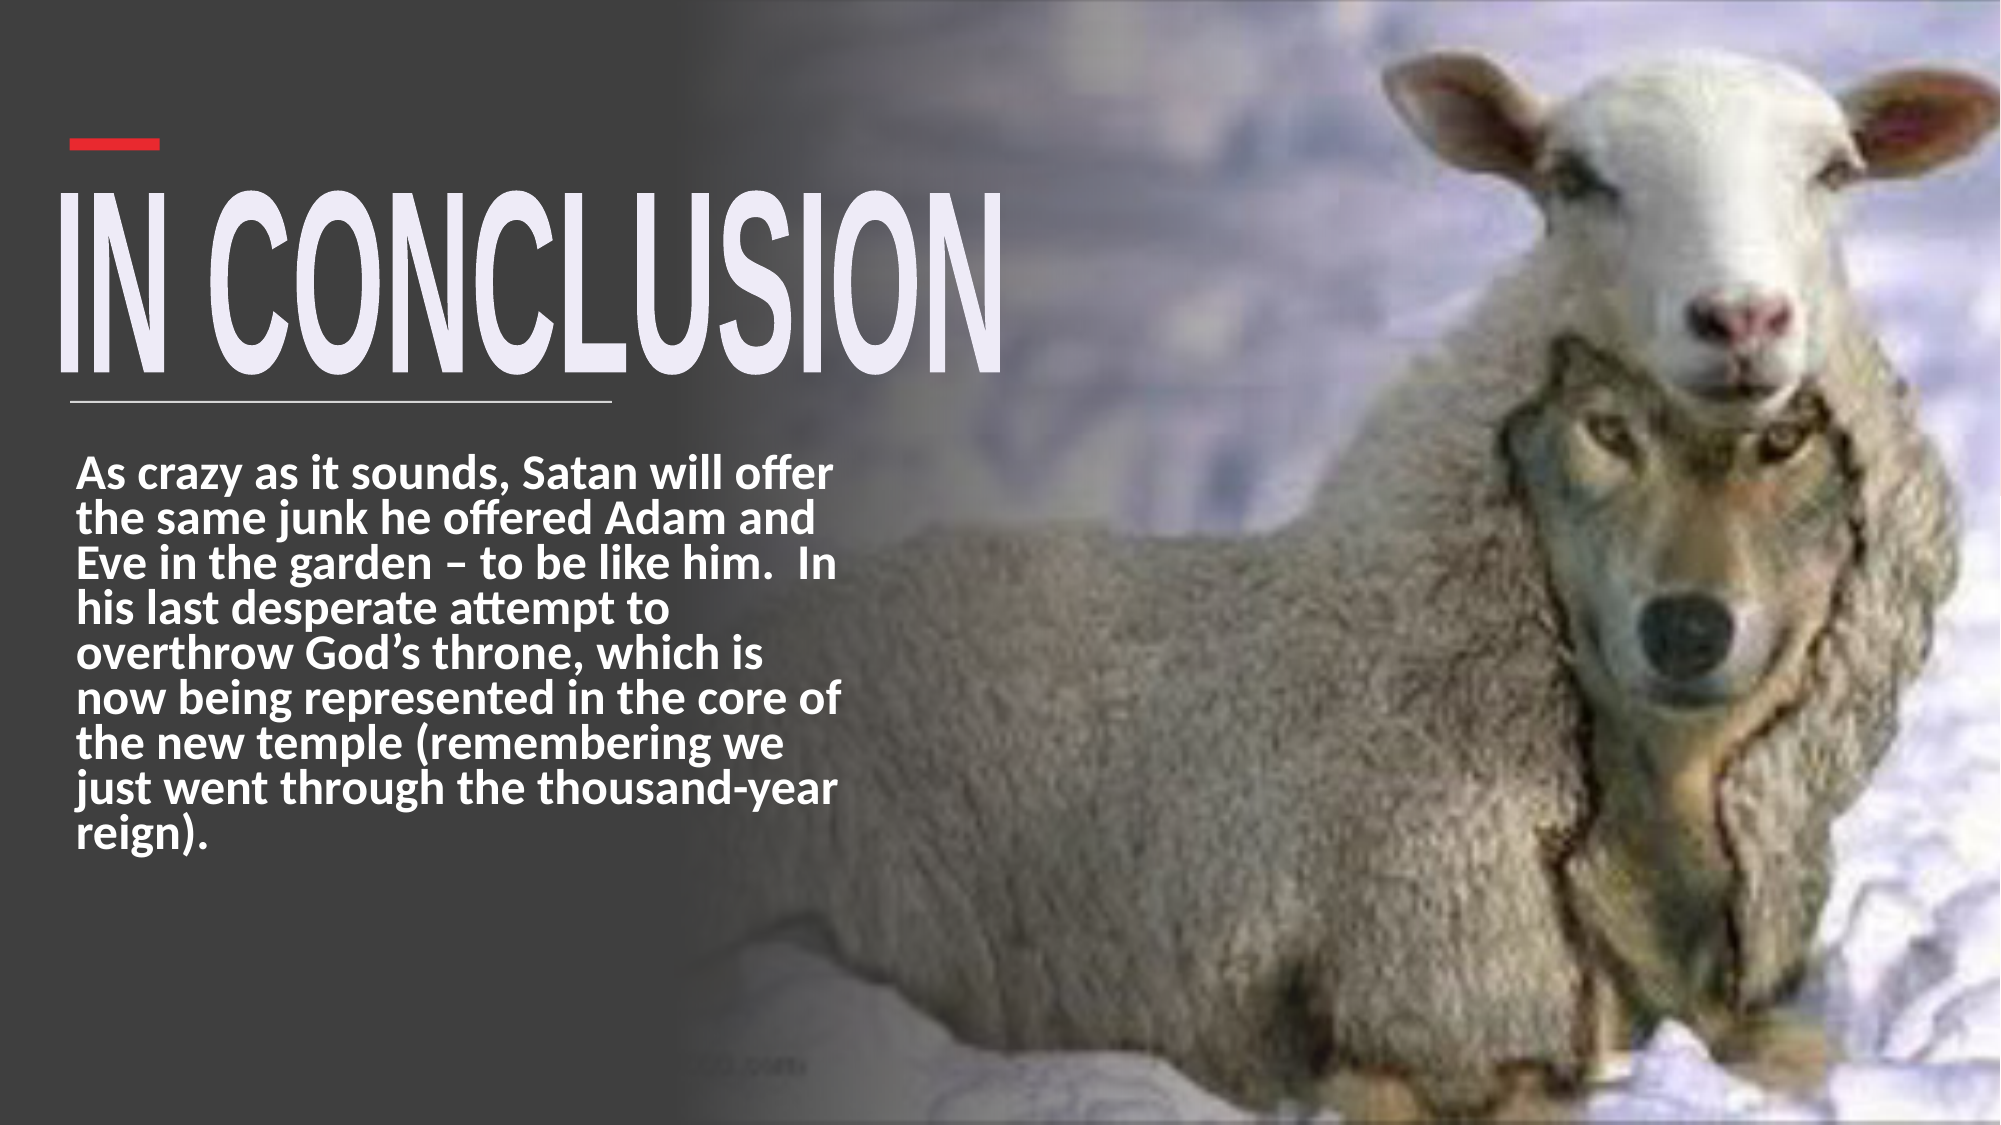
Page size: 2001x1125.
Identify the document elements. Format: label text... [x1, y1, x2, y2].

text_box As crazy as it sounds, Satan will offer the same junk he offered Adam and Eve in the garden – to be like him. In his last desperate attempt to overthrow God’s throne, which is now being represented in the core of the new temple (remembering we just went through the thousand-year reign). [60, 445, 577, 972]
text_box [69, 137, 161, 151]
text_box [0, 0, 577, 1125]
picture [577, 0, 2000, 1125]
